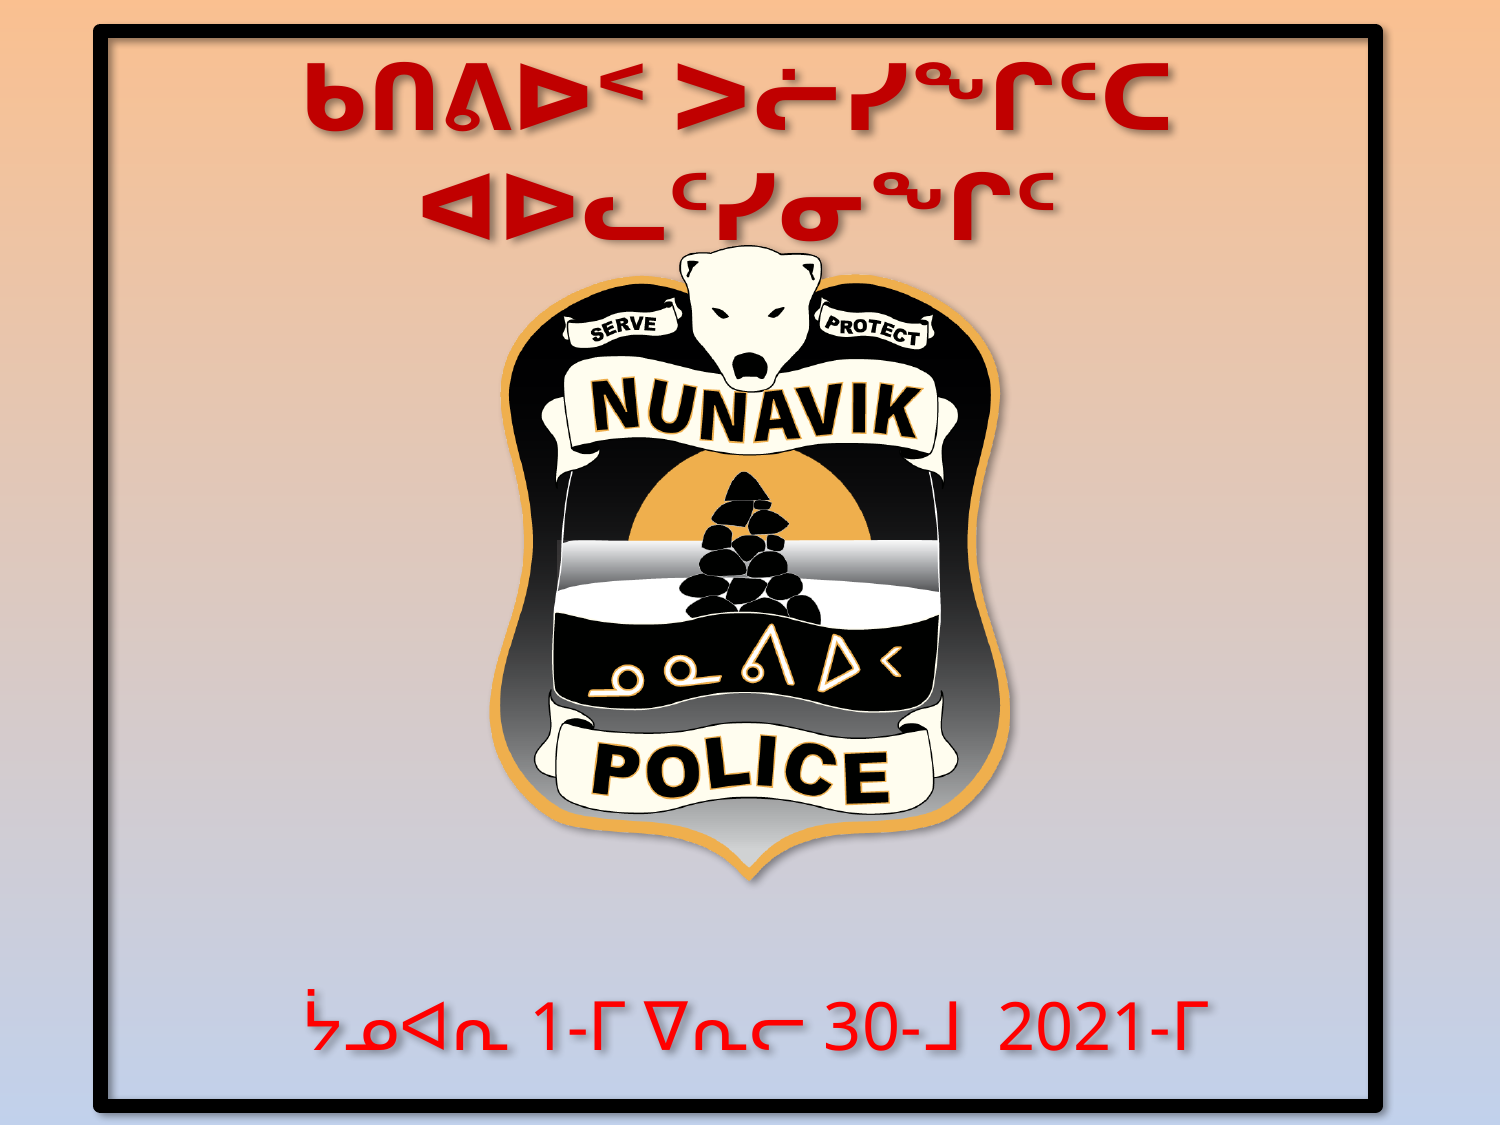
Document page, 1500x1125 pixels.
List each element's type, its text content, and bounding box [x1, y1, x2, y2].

picture [489, 244, 1011, 881]
title ᑲᑎᕕᐅᑉ ᐳᓖᓯᖏᑦᑕ ᐊᐅᓚᑦᓯᓂᖏᑦ [100, 30, 1376, 1106]
subtitle ᔮᓄᐊᕆ 1-ᒥ ᐁᕆᓕ 30-ᒧ 2021-ᒥ [230, 975, 1281, 1079]
